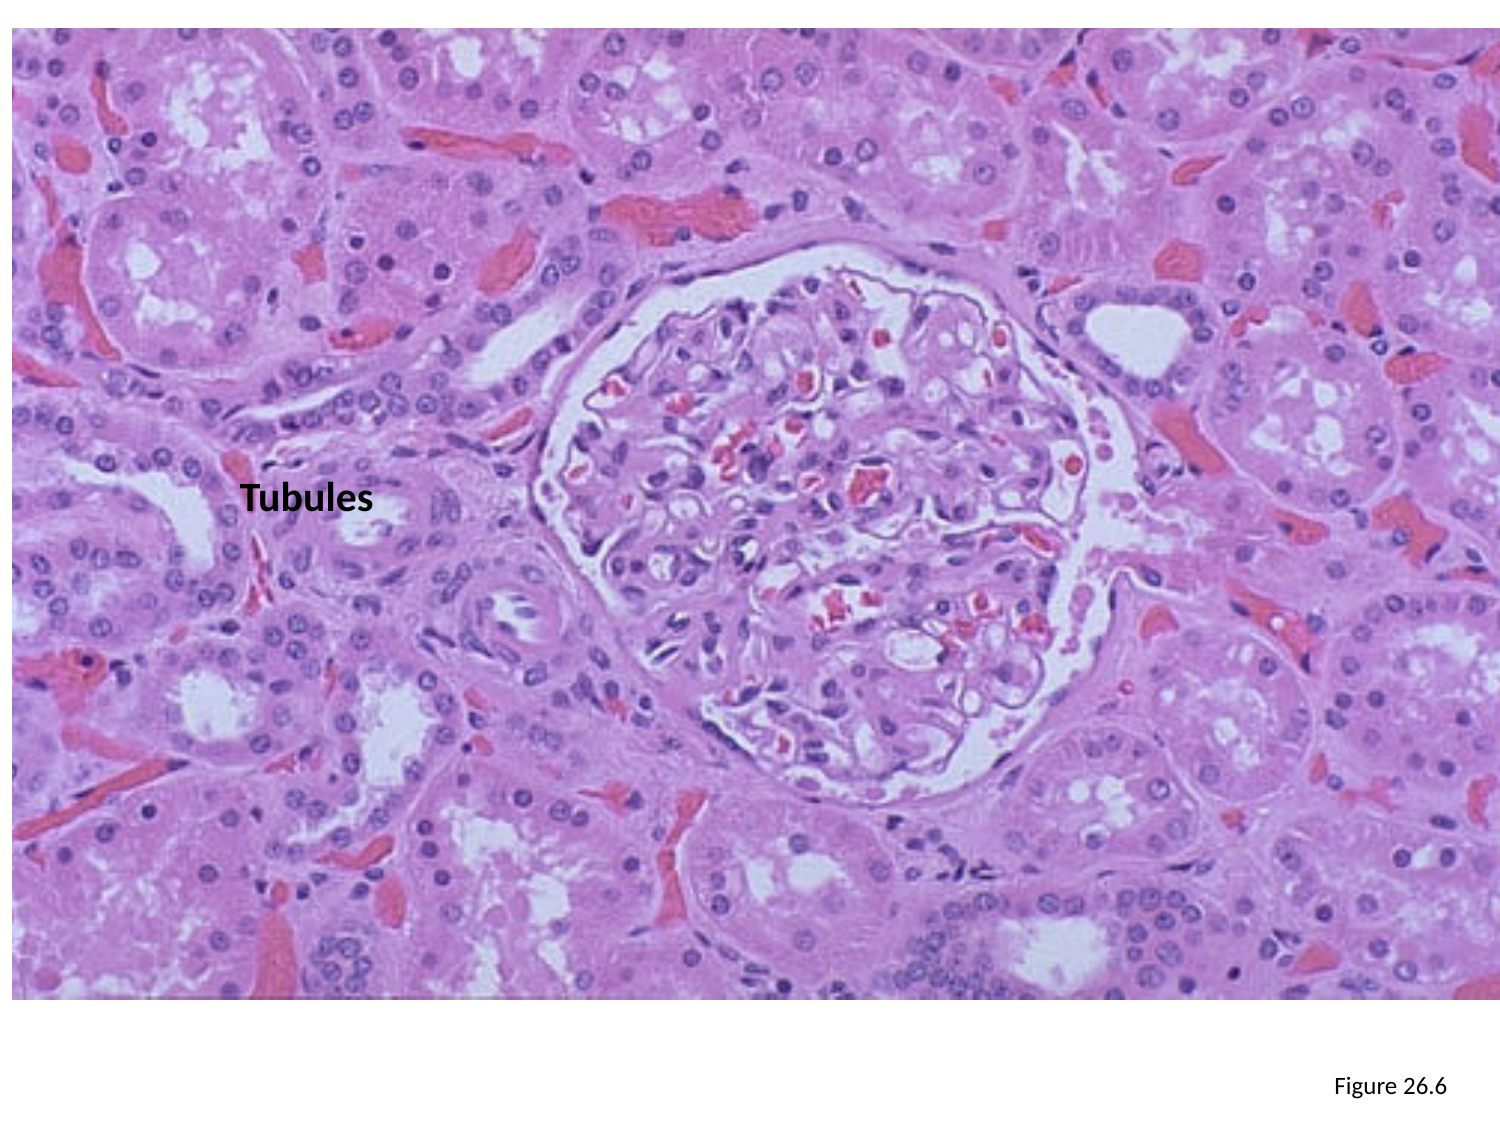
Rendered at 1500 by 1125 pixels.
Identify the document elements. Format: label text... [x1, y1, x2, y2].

picture [12, 28, 1500, 1001]
text_box Figure 26.6 [1262, 1062, 1463, 1108]
